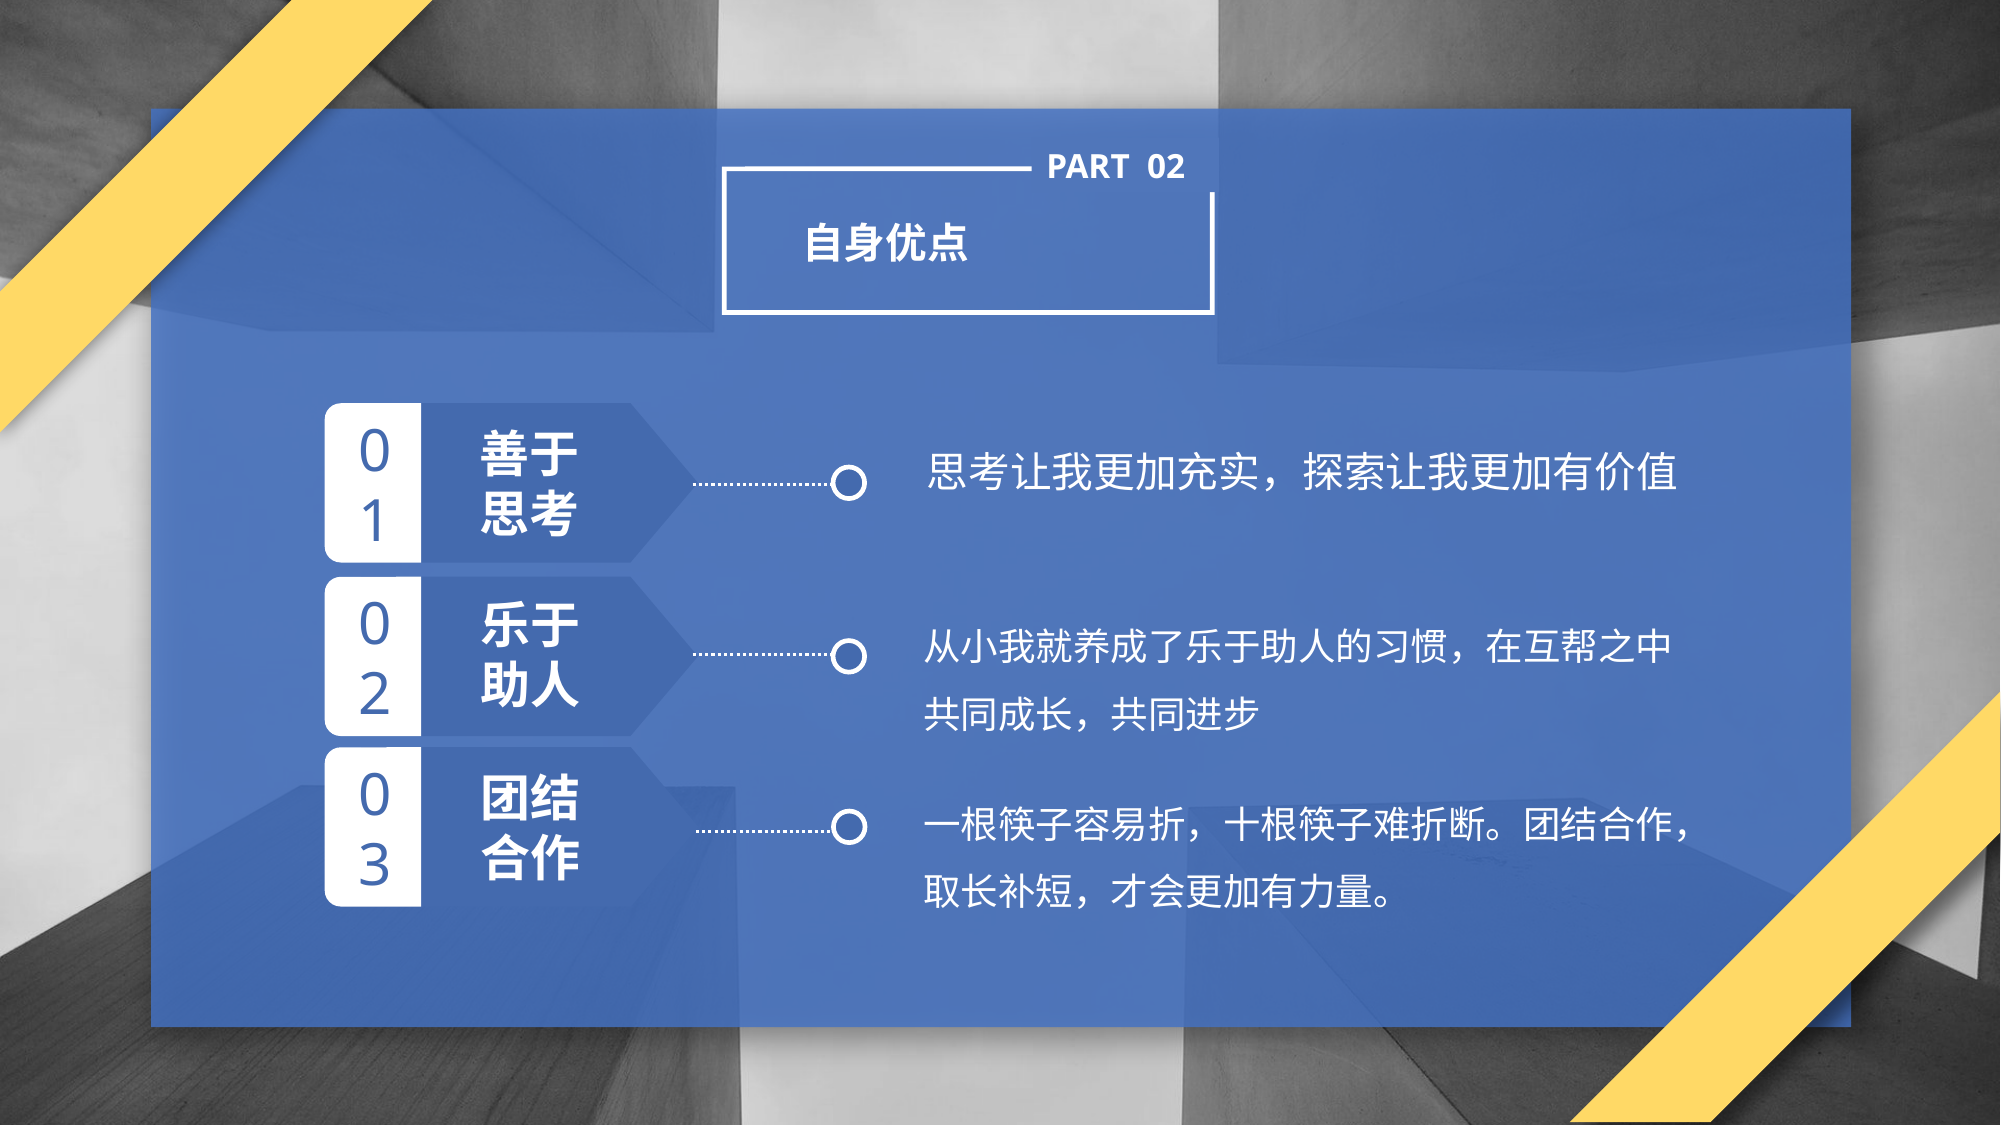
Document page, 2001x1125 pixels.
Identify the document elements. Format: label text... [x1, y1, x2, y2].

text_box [324, 403, 865, 563]
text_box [324, 576, 865, 736]
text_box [324, 747, 866, 907]
text_box 从小我就养成了乐于助人的习惯，在互帮之中共同成长，共同进步 [908, 593, 1708, 743]
text_box 自身优点 [787, 209, 1142, 274]
text_box 一根筷子容易折，十根筷子难折断。团结合作，取长补短，才会更加有力量。 [908, 770, 1733, 921]
text_box 思考让我更加充实，探索让我更加有价值 [911, 438, 1693, 503]
